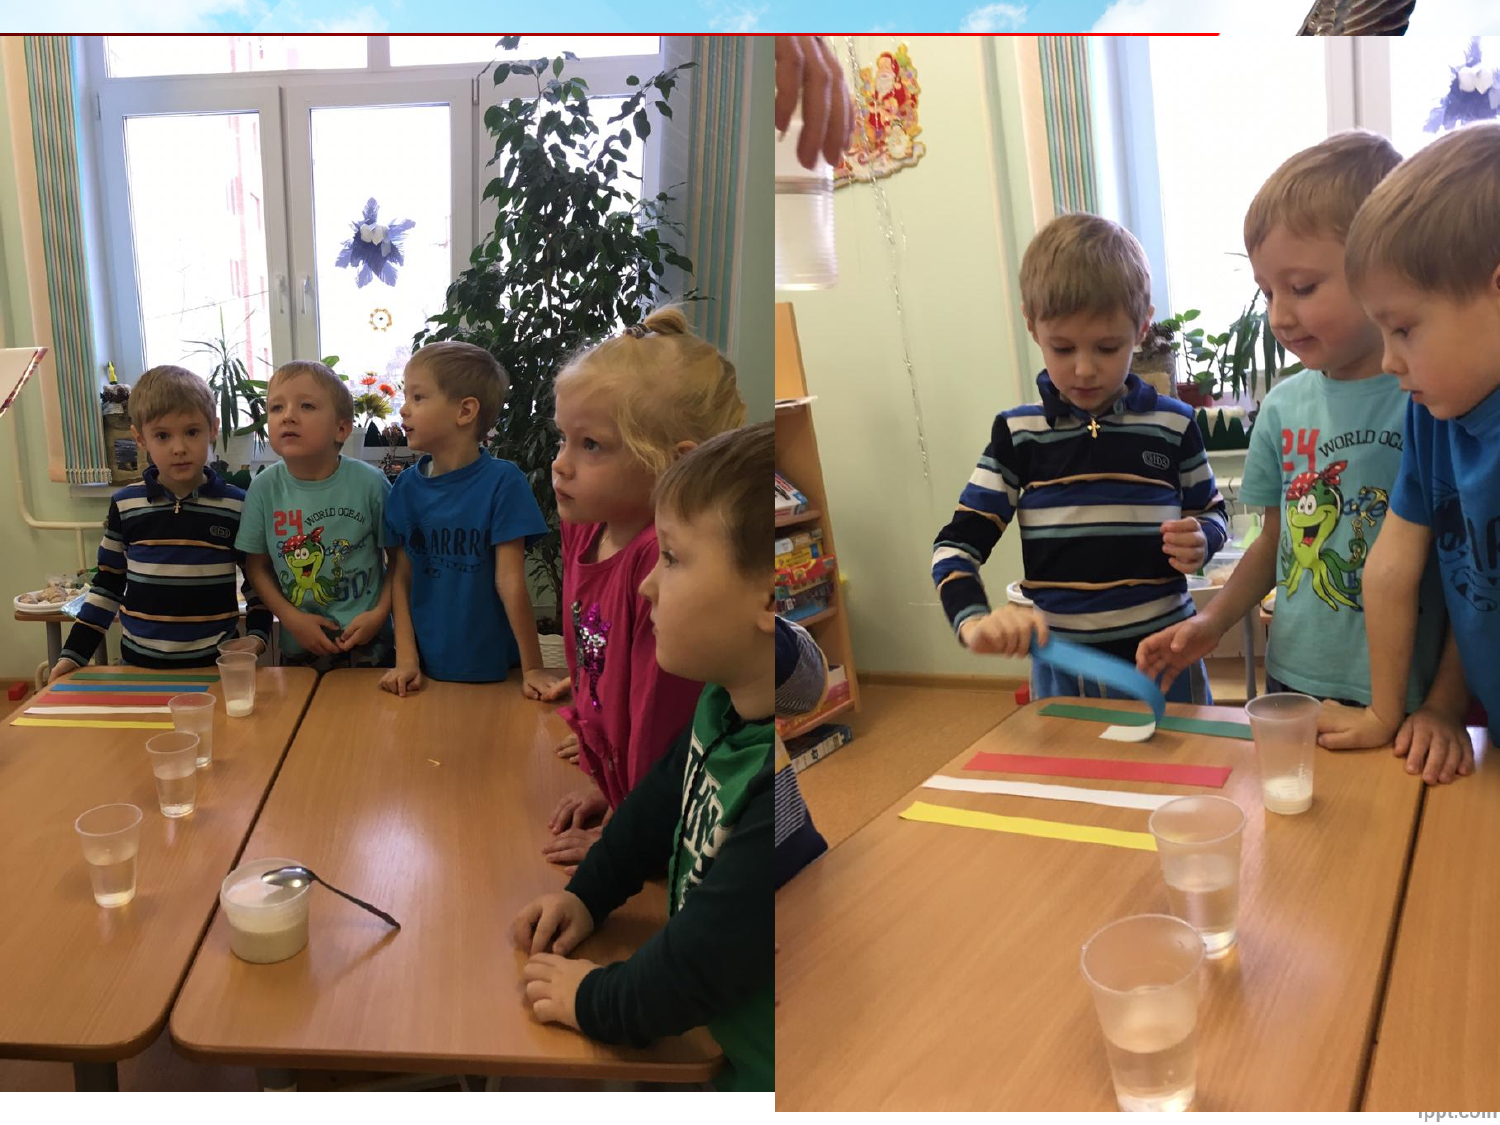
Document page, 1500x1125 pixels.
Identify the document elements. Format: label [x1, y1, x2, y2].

list [0, 36, 772, 1092]
picture [0, 0, 1500, 1125]
